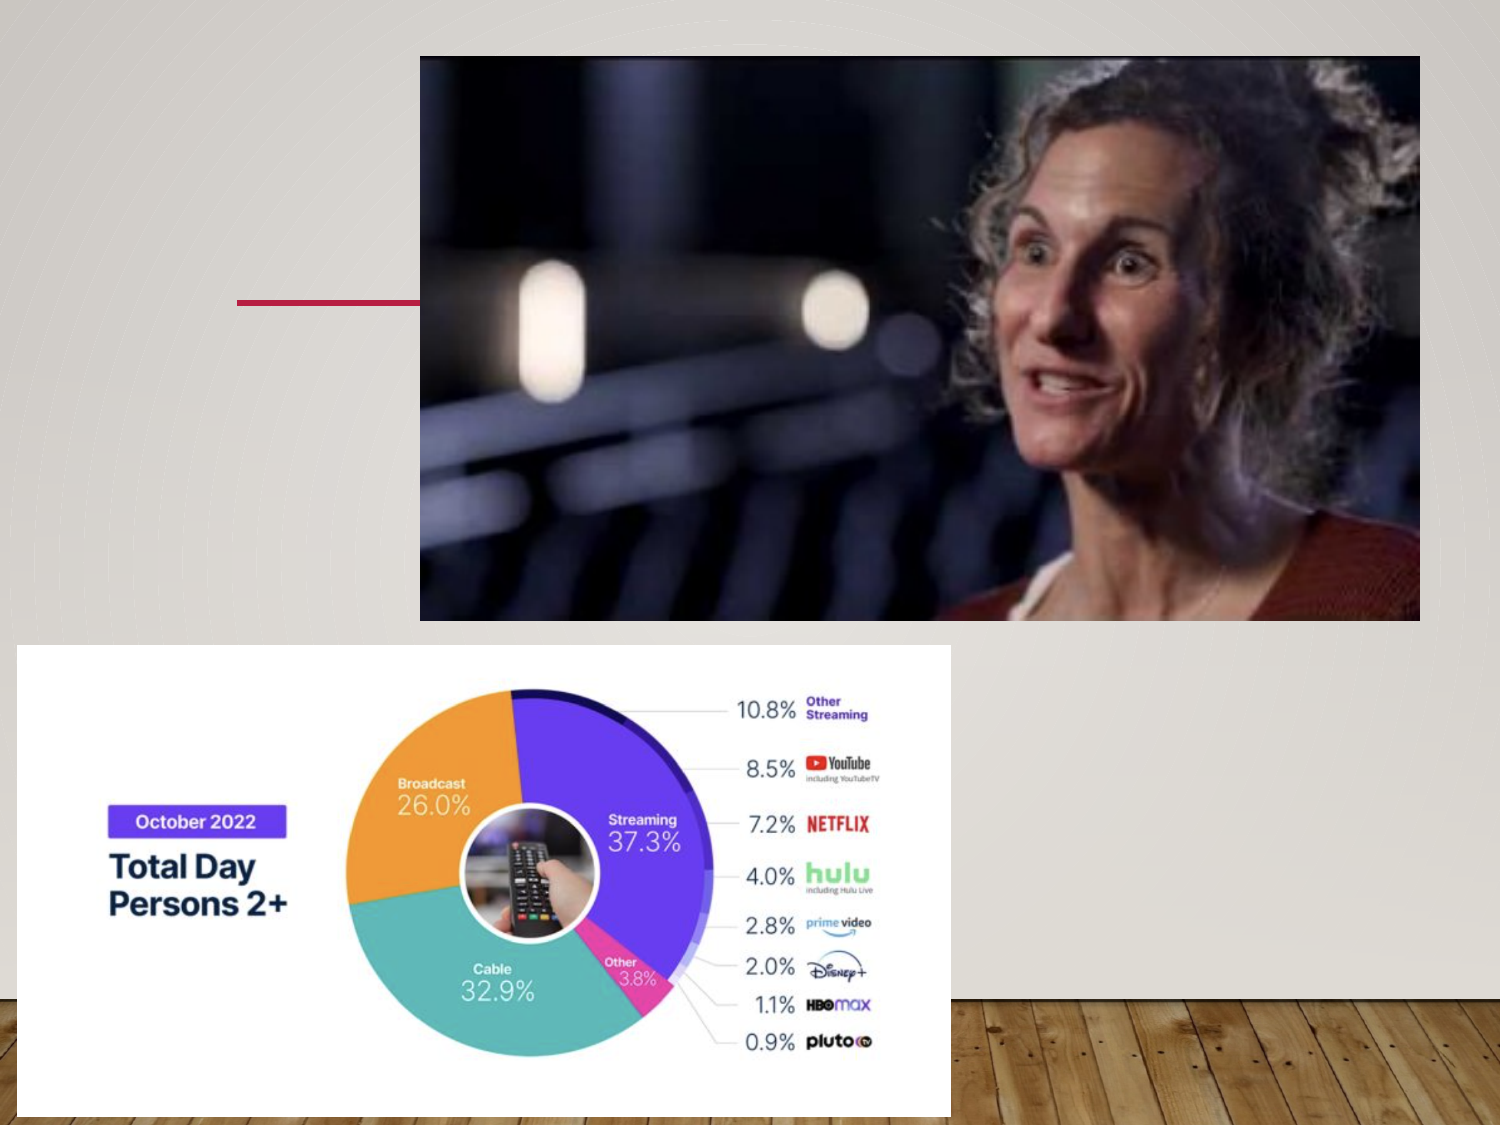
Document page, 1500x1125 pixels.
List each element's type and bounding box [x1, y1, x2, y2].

picture [0, 644, 1500, 1125]
list [418, 55, 1421, 622]
